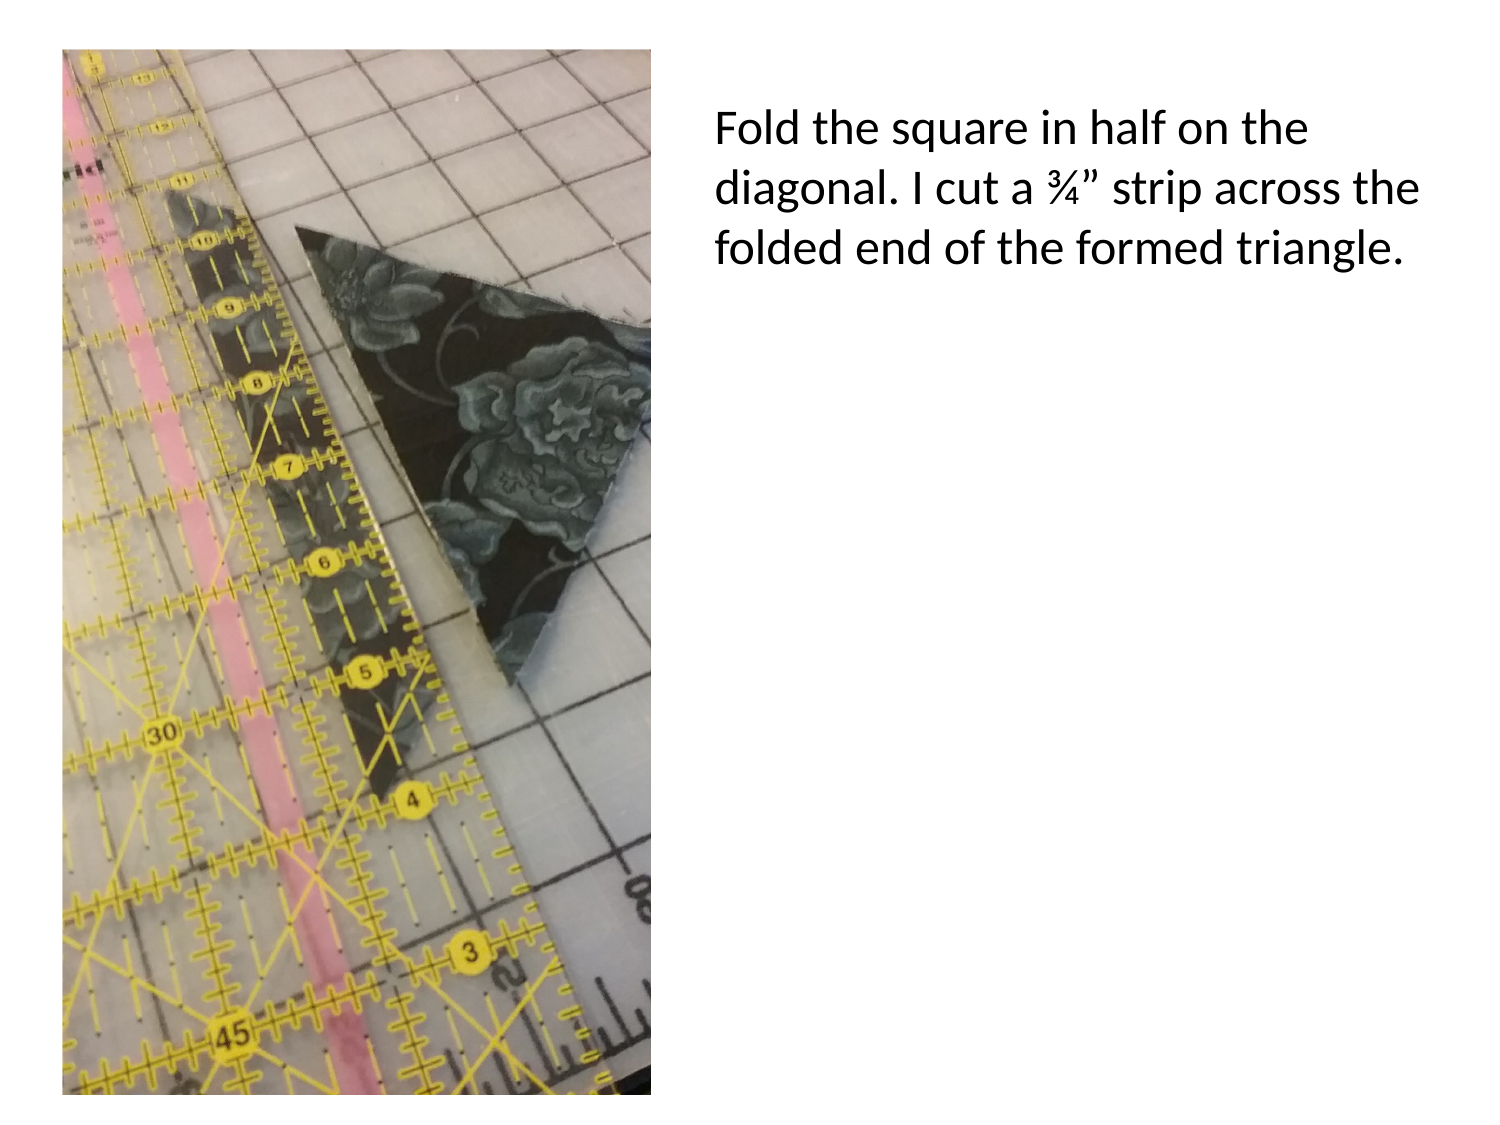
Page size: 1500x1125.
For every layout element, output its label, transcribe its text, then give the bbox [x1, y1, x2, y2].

text_box Fold the square in half on the diagonal. I cut a ¾” strip across the folded end of the formed triangle. [699, 87, 1450, 283]
picture [0, 51, 879, 1095]
